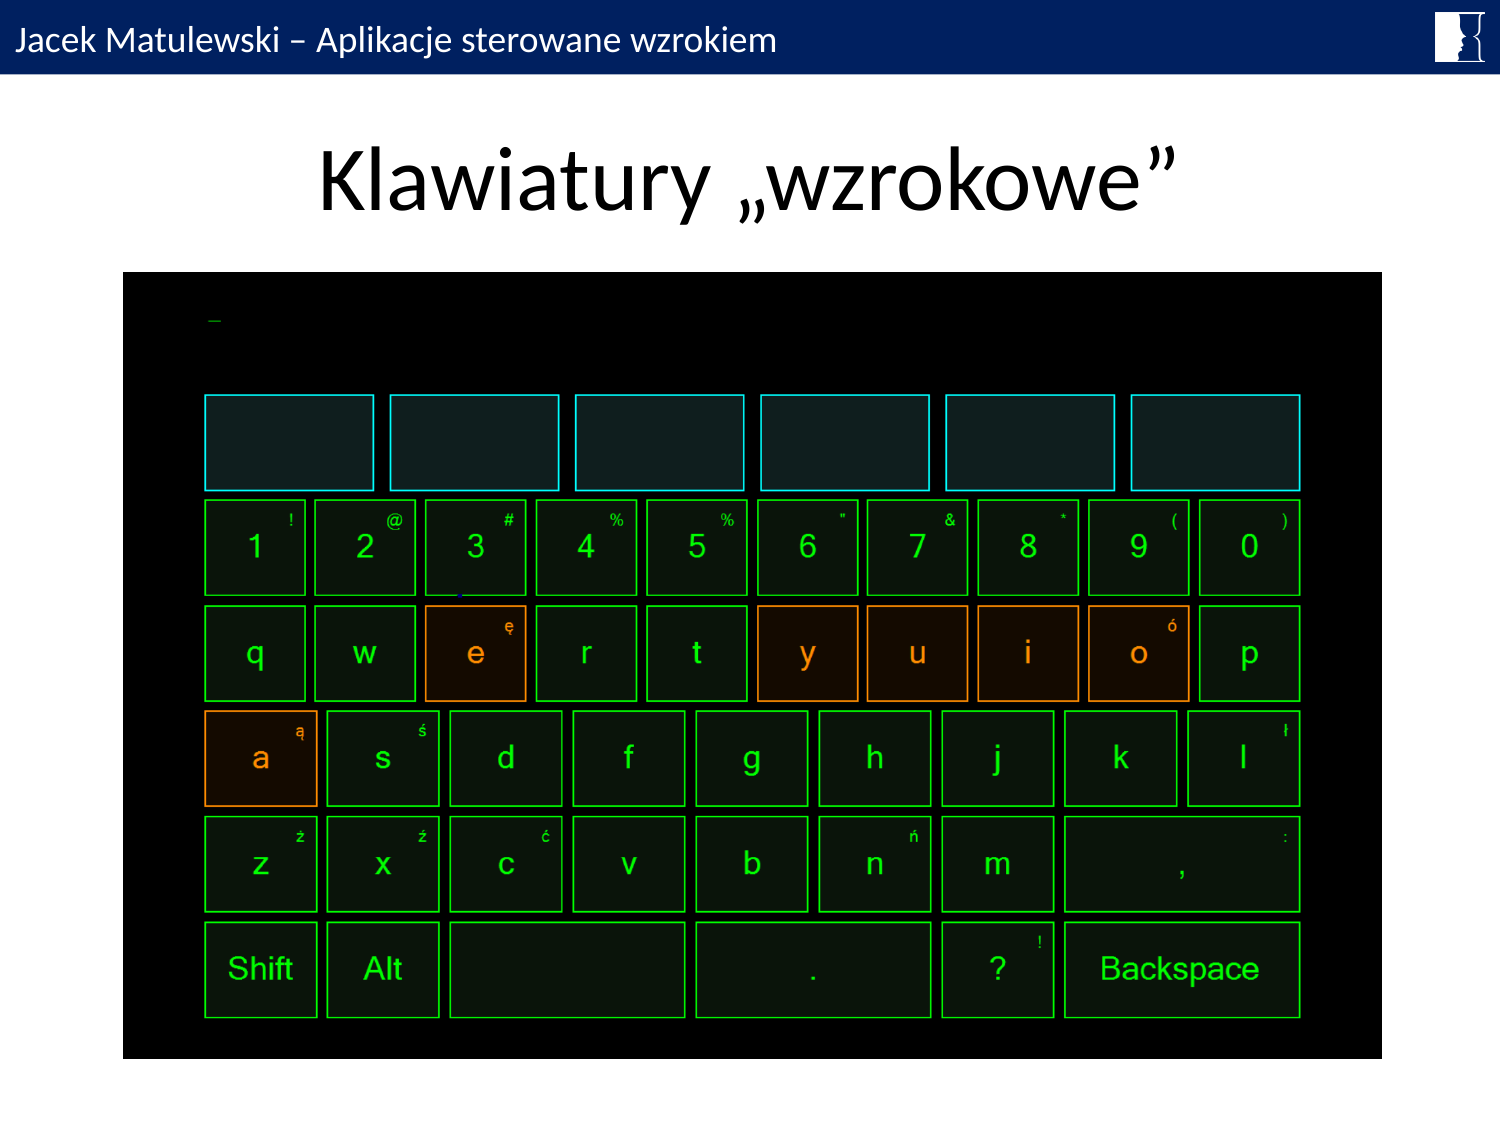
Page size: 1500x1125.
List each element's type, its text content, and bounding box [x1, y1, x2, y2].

picture [123, 272, 1382, 1059]
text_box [0, 0, 1500, 75]
title Klawiatury „wzrokowe” [75, 83, 1425, 268]
